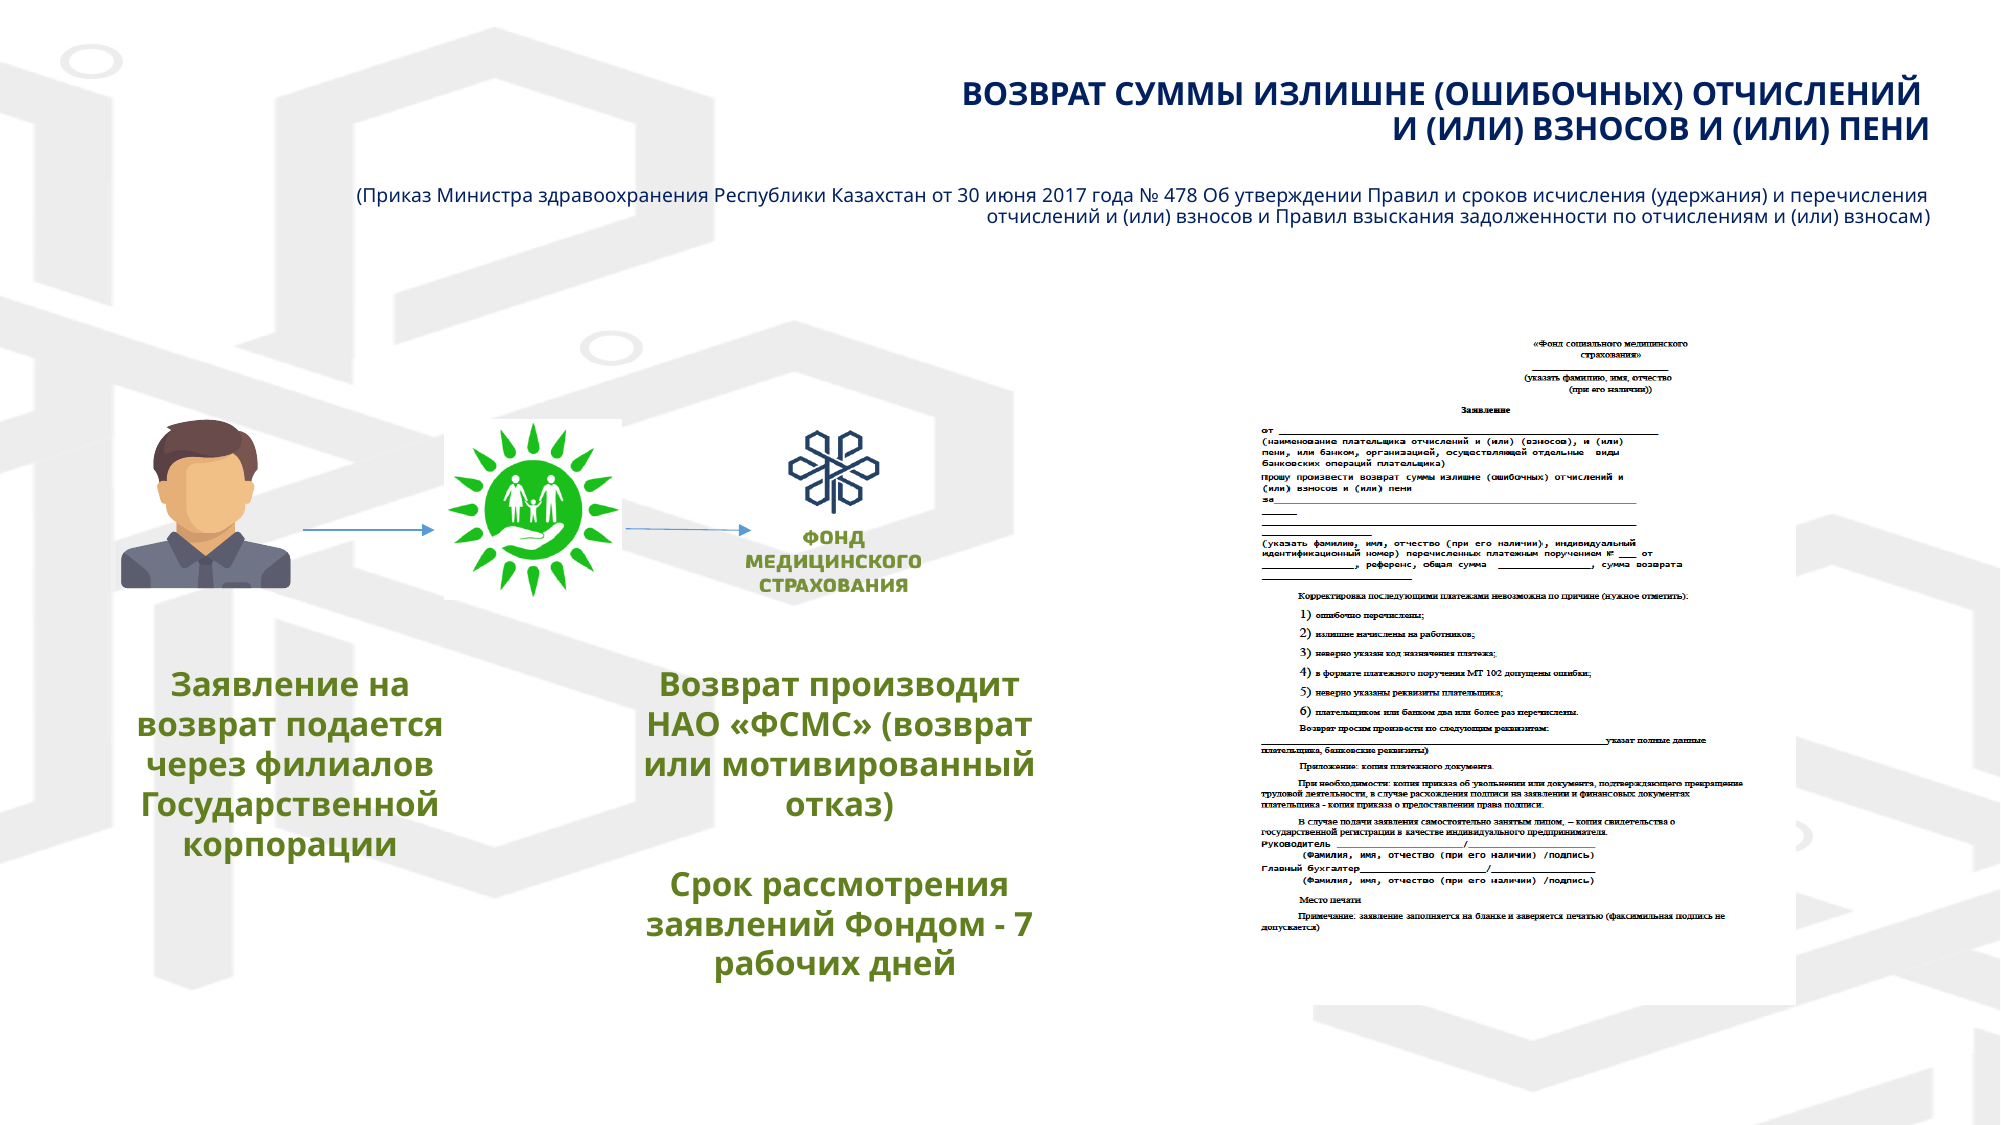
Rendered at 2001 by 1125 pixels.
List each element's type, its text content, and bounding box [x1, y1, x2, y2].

text_box Возврат производит НАО «ФСМС» (возврат или мотивированный отказ) Срок рассмотрения заявлений Фондом - 7 рабочих дней [614, 655, 1066, 1030]
title ВОЗВРАТ СУММЫ ИЗЛИШНЕ (ОШИБОЧНЫХ) ОТЧИСЛЕНИЙ И (ИЛИ) ВЗНОСОВ И (ИЛИ) ПЕНИ (Приказ Министра здравоохранения Республики Казахстан от 30 июня 2017 года № 478 Об утверждении Правил и сроков исчисления (удержания) и перечисления отчислений и (или) взносов и Правил взыскания задолженности по отчислениям и (или) взносам) [318, 69, 1946, 281]
picture [0, 0, 2001, 1125]
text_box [1173, 290, 1796, 1005]
text_box Заявление на возврат подается через филиалов Государственной корпорации [105, 655, 475, 871]
